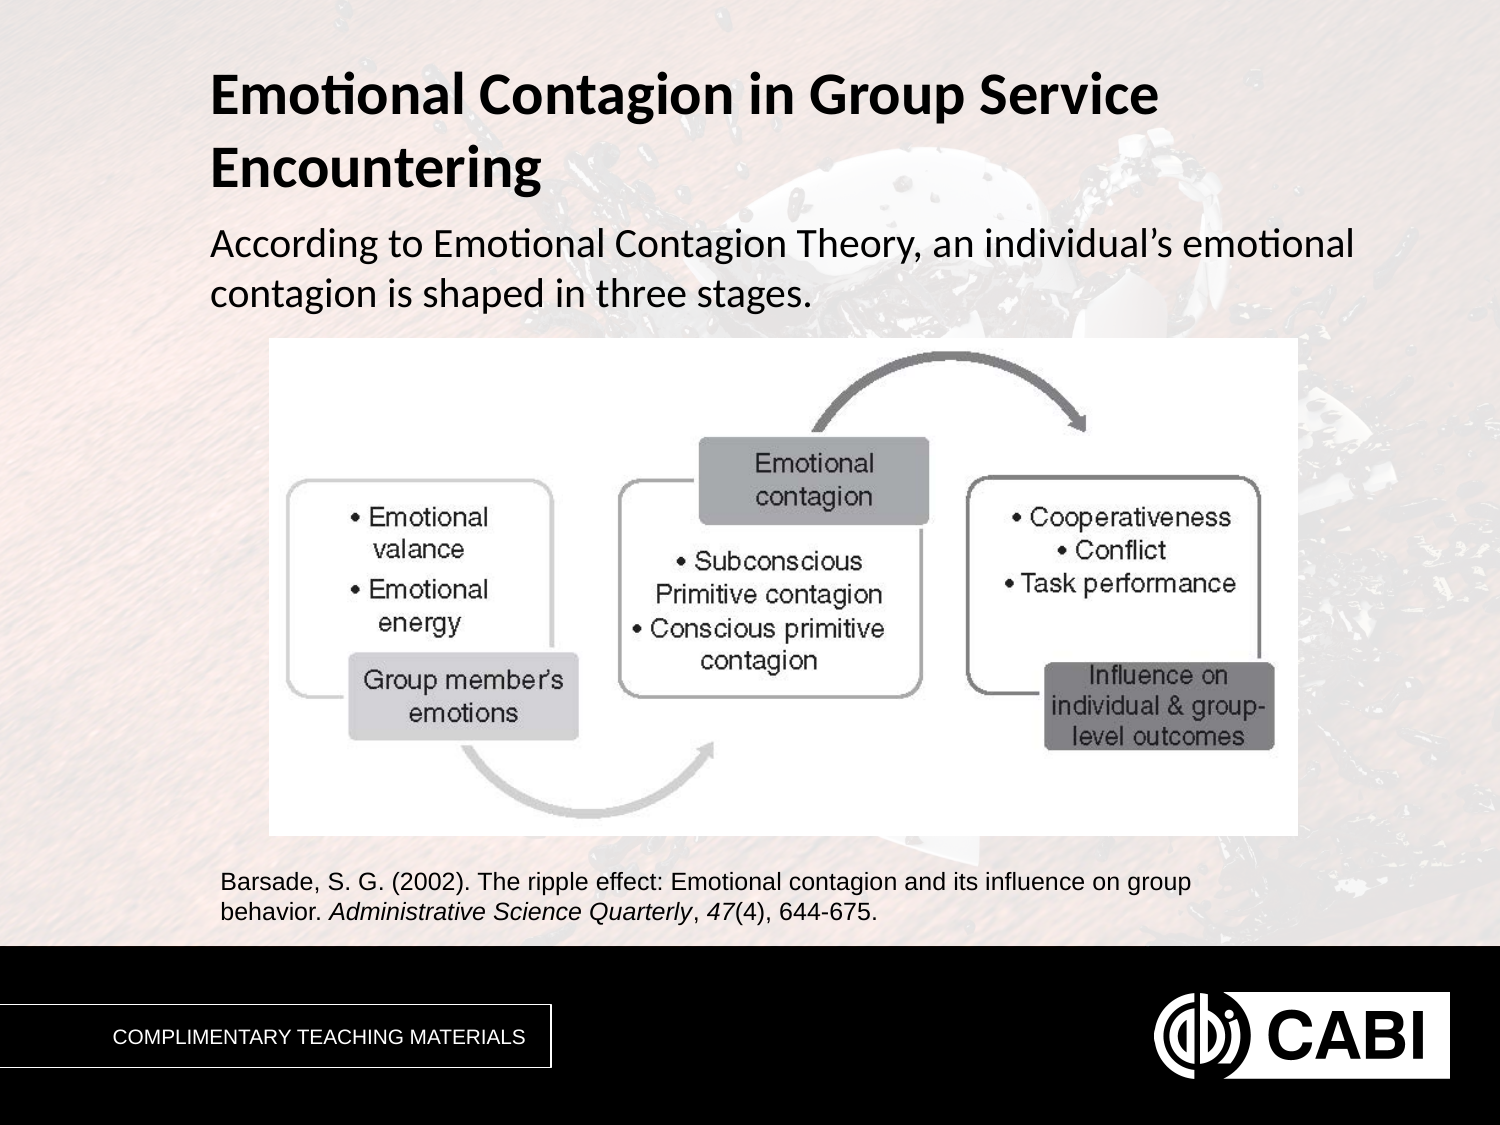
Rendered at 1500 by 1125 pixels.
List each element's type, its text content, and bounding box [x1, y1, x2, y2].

title Emotional Contagion in Group Service Encountering [195, 45, 1376, 209]
picture [1154, 992, 1450, 1079]
picture [269, 337, 1298, 837]
list According to Emotional Contagion Theory, an individual’s emotional contagion is shaped in three stages. [195, 209, 1376, 917]
text_box Barsade, S. G. (2002). The ripple effect: Emotional contagion and its influence on group behavior. Administrative Science Quarterly, 47(4), 644-675. [205, 857, 1269, 933]
